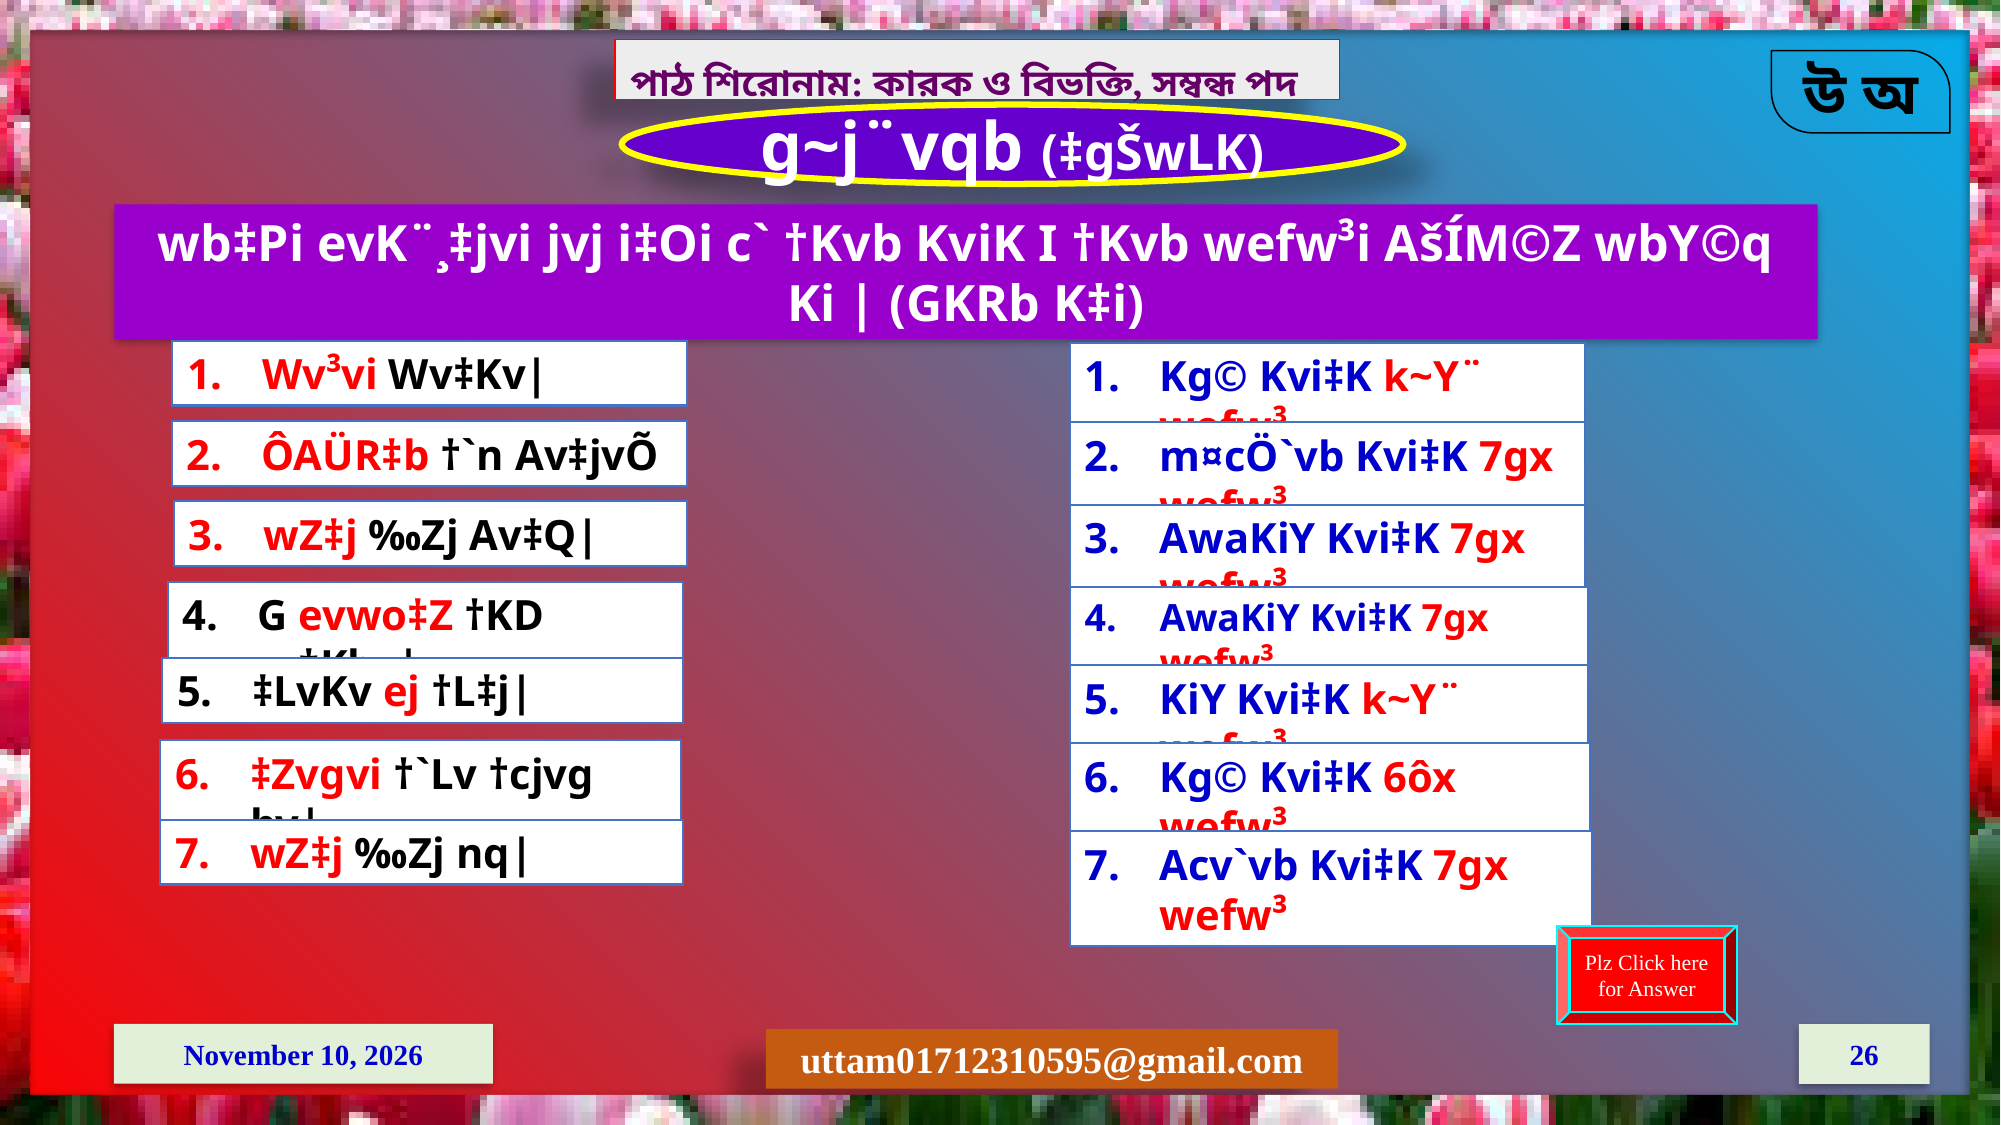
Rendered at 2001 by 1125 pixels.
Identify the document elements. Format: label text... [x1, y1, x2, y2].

picture [0, 0, 2000, 1125]
text_box wb‡Pi evK¨¸‡jvi jvj i‡Oi c` †Kvb KviK I †Kvb wefw³i AšÍM©Z wbY©q Ki | (GKRb K‡i) [114, 204, 1818, 340]
text_box wZ‡j ‰Zj Av‡Q| [173, 500, 688, 567]
text_box AwaKiY Kvi‡K 7gx wefw³ [1069, 504, 1586, 586]
text_box Plz Click here for Answer [1556, 924, 1738, 1026]
text_box G evwo‡Z †KD _v‡Kbv| [167, 581, 684, 657]
footer পাঠ শিরোনাম: কারক ও বিভক্তি, সম্বন্ধ পদ ও সম্বোধন পদ [614, 39, 1340, 100]
text_box Wv³vi Wv‡Kv| [171, 340, 688, 407]
text_box ‡LvKv ej †L‡j| [161, 657, 684, 724]
text_box Kg© Kvi‡K 6ôx wefw³ [1069, 742, 1592, 830]
text_box ÔAÜR‡b †`n Av‡jvÕ [171, 420, 688, 487]
text_box KiY Kvi‡K k~Y¨ wefw³ [1069, 664, 1589, 742]
text_box g~j¨vqb (‡gŠwLK) [620, 103, 1405, 185]
text_box wZ‡j ‰Zj nq| [159, 819, 684, 886]
text_box AwaKiY Kvi‡K 7gx wefw³ [1069, 586, 1589, 664]
text_box ‡Zvgvi †`Lv †cjvg bv| [159, 739, 682, 819]
text_box Kg© Kvi‡K k~Y¨ wefw³ [1069, 342, 1586, 421]
text_box m¤cÖ`vb Kvi‡K 7gx wefw³ [1069, 421, 1586, 504]
slide_number 26 [1798, 1024, 1930, 1084]
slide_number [113, 1023, 493, 1084]
text_box Acv`vb Kvi‡K 7gx wefw³ [1069, 830, 1593, 947]
